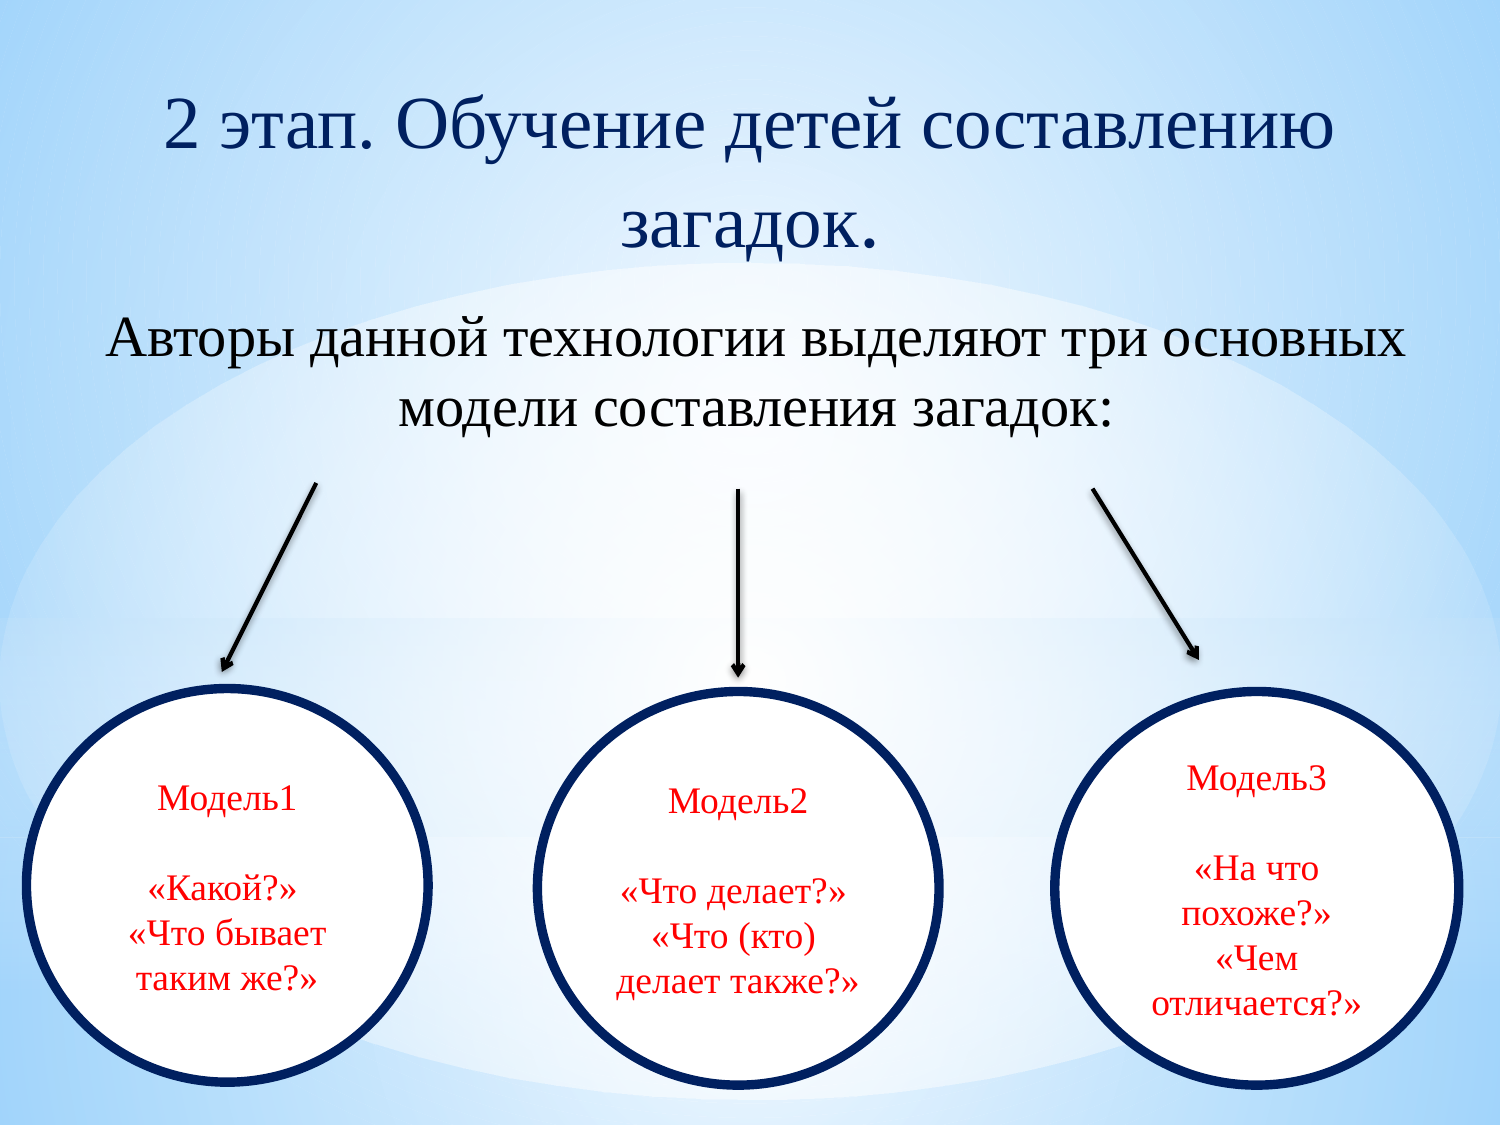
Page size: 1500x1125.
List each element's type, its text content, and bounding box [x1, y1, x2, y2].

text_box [1092, 488, 1200, 661]
text_box Модель2 «Что делает?» «Что (кто) делает также?» [536, 690, 941, 1087]
text_box Авторы данной технологии выделяют три основных модели составления загадок: [29, 290, 1484, 1083]
title 2 этап. Обучение детей составлению загадок. [41, 66, 1459, 279]
text_box Модель3 «На что похоже?» «Чем отличается?» [1053, 690, 1461, 1087]
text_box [221, 482, 317, 673]
text_box Модель1 «Какой?» «Что бывает таким же?» [25, 687, 430, 1084]
